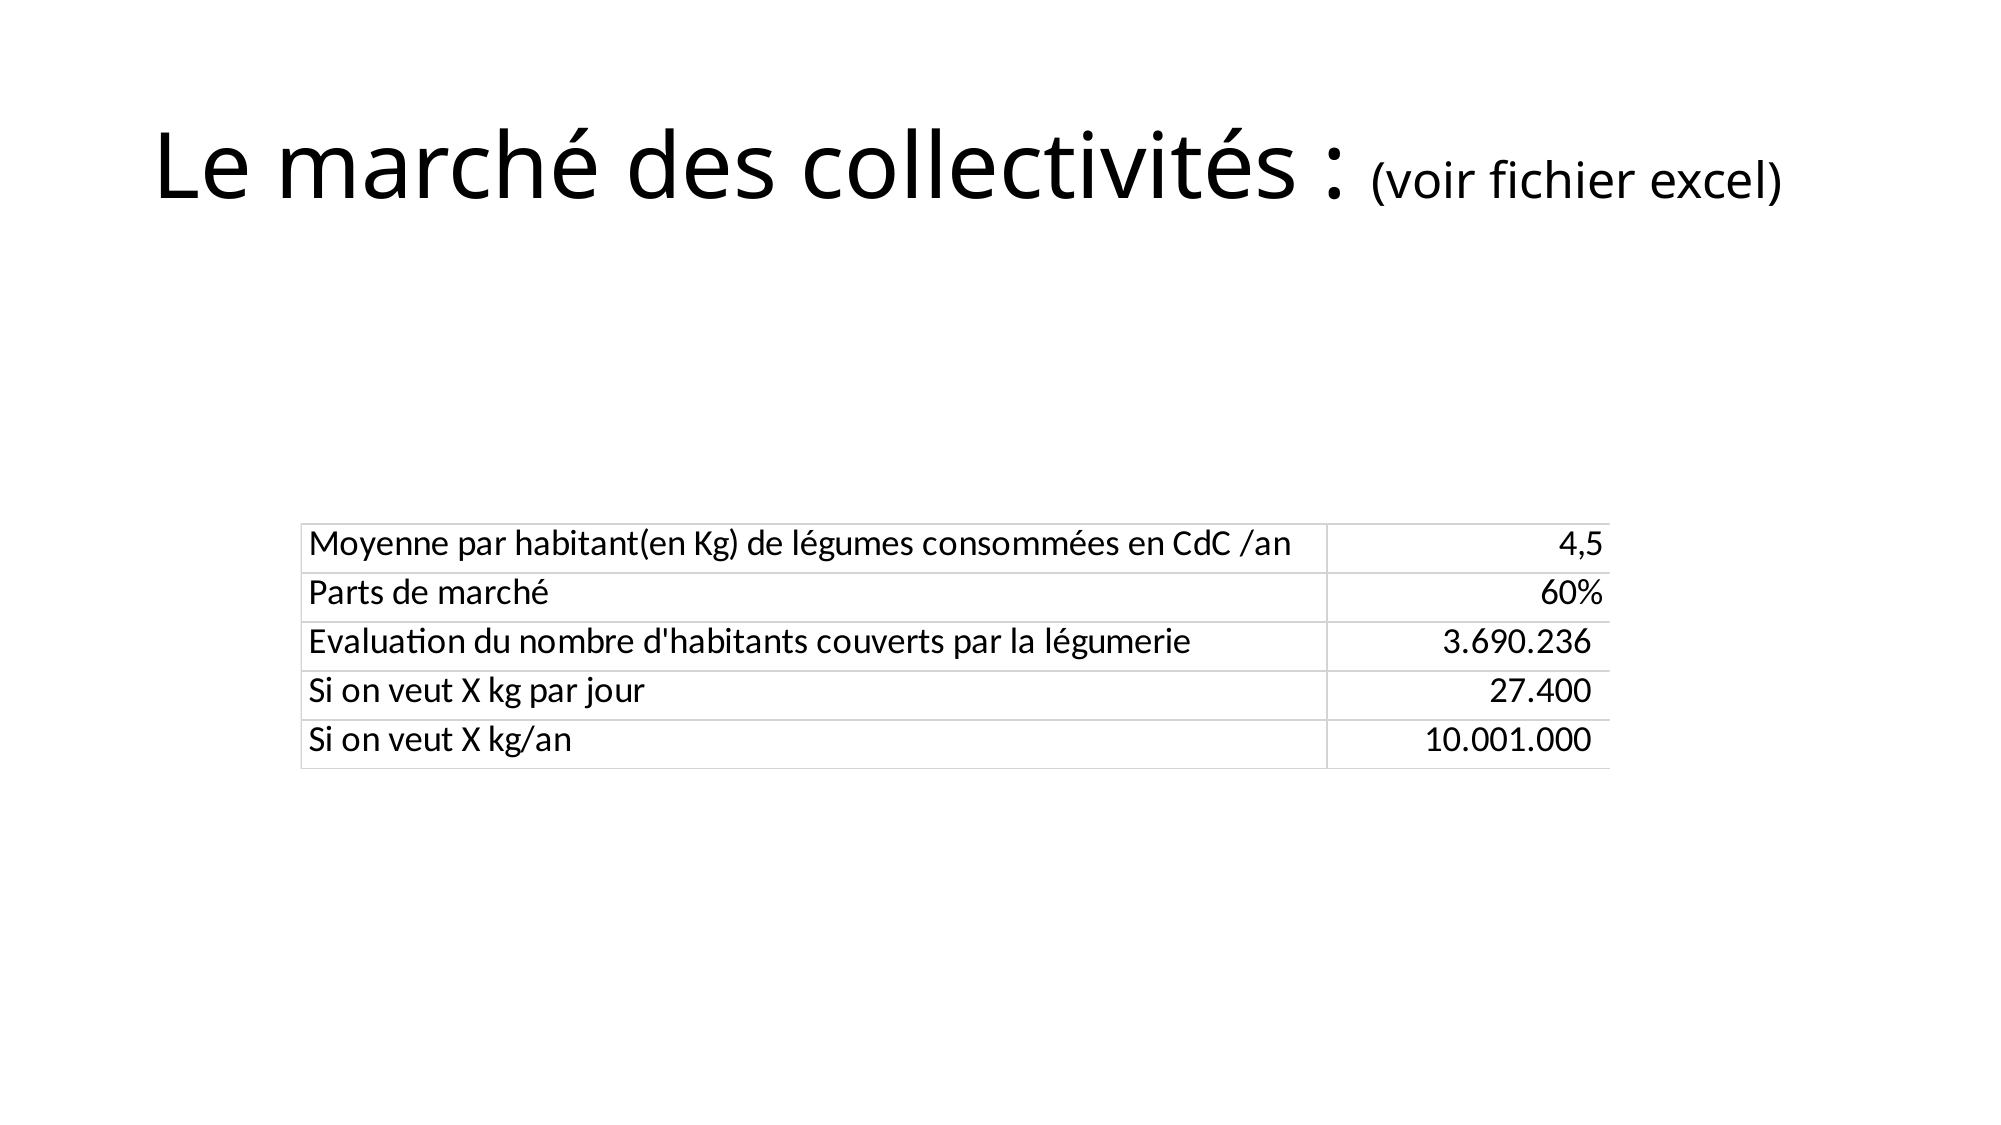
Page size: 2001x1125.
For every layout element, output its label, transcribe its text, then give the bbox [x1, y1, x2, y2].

title Le marché des collectivités : (voir fichier excel) [137, 59, 1863, 278]
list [300, 523, 1612, 771]
